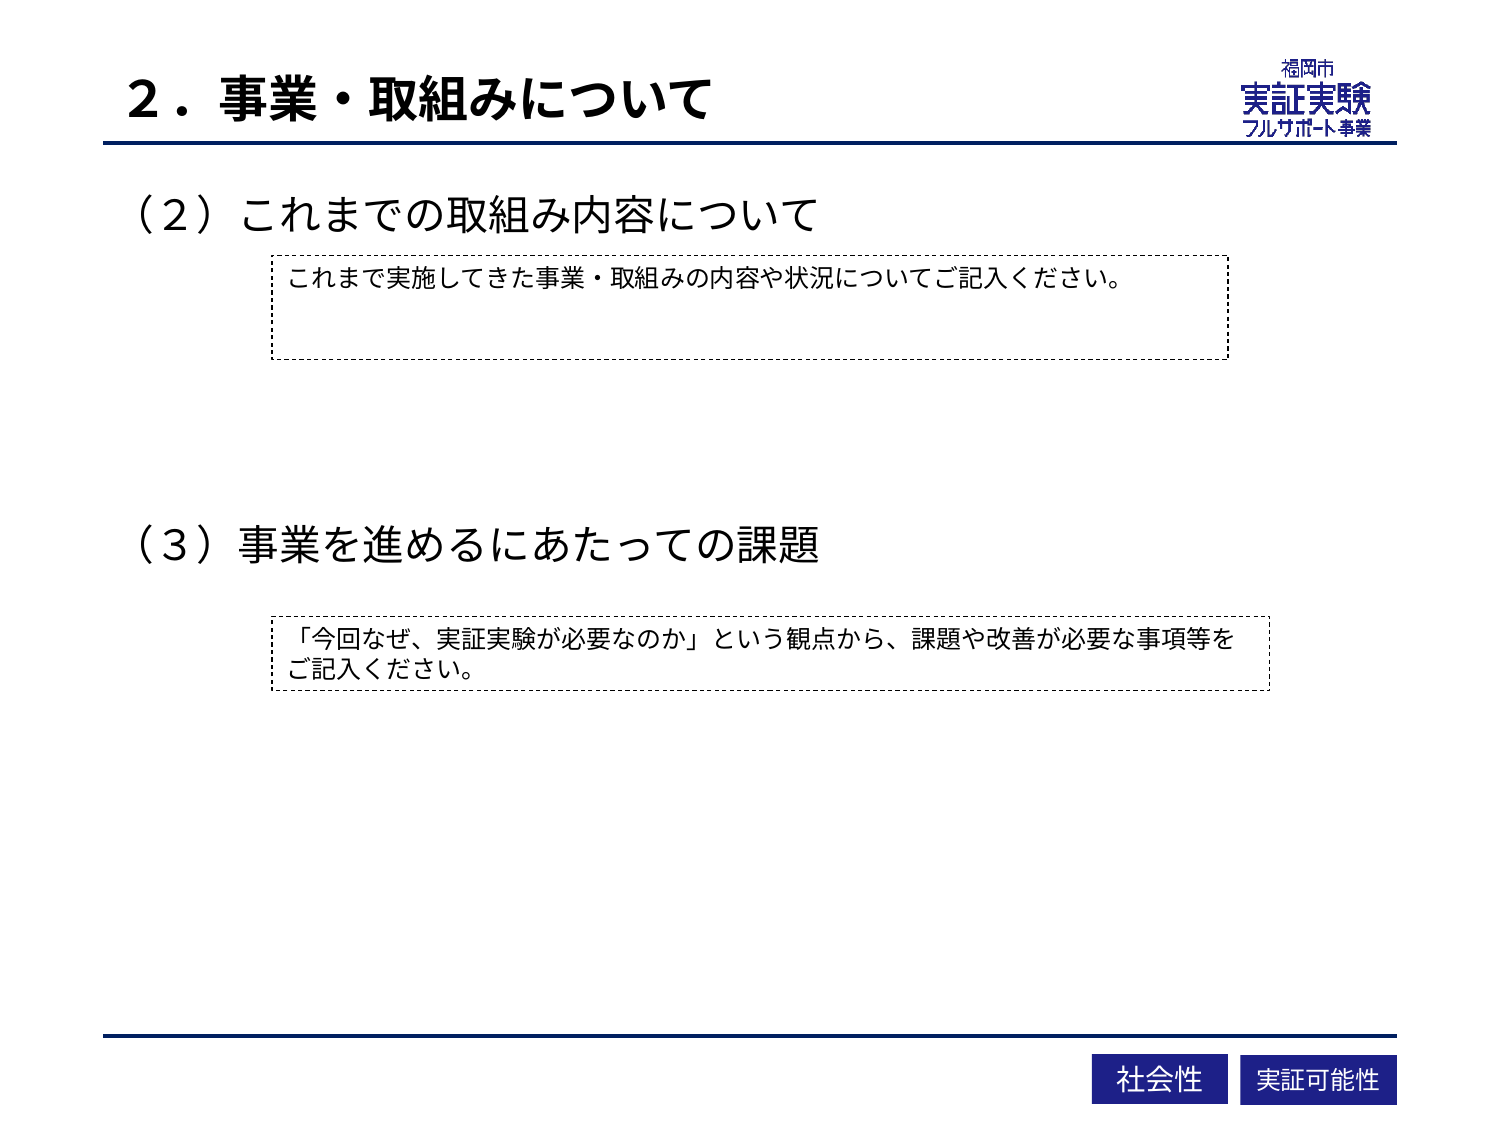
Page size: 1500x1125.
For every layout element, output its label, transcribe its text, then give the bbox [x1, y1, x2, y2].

text_box （２）これまでの取組み内容について （３）事業を進めるにあたっての課題 [97, 187, 1392, 1017]
title ２．事業・取組みについて [103, 59, 1397, 144]
text_box 実証可能性 [1239, 1054, 1398, 1106]
text_box これまで実施してきた事業・取組みの内容や状況についてご記入ください。 [272, 255, 1228, 360]
text_box 「今回なぜ、実証実験が必要なのか」という観点から、課題や改善が必要な事項等をご記入ください。 [272, 616, 1270, 691]
text_box 社会性 [1091, 1053, 1229, 1105]
list [103, 184, 1397, 1014]
